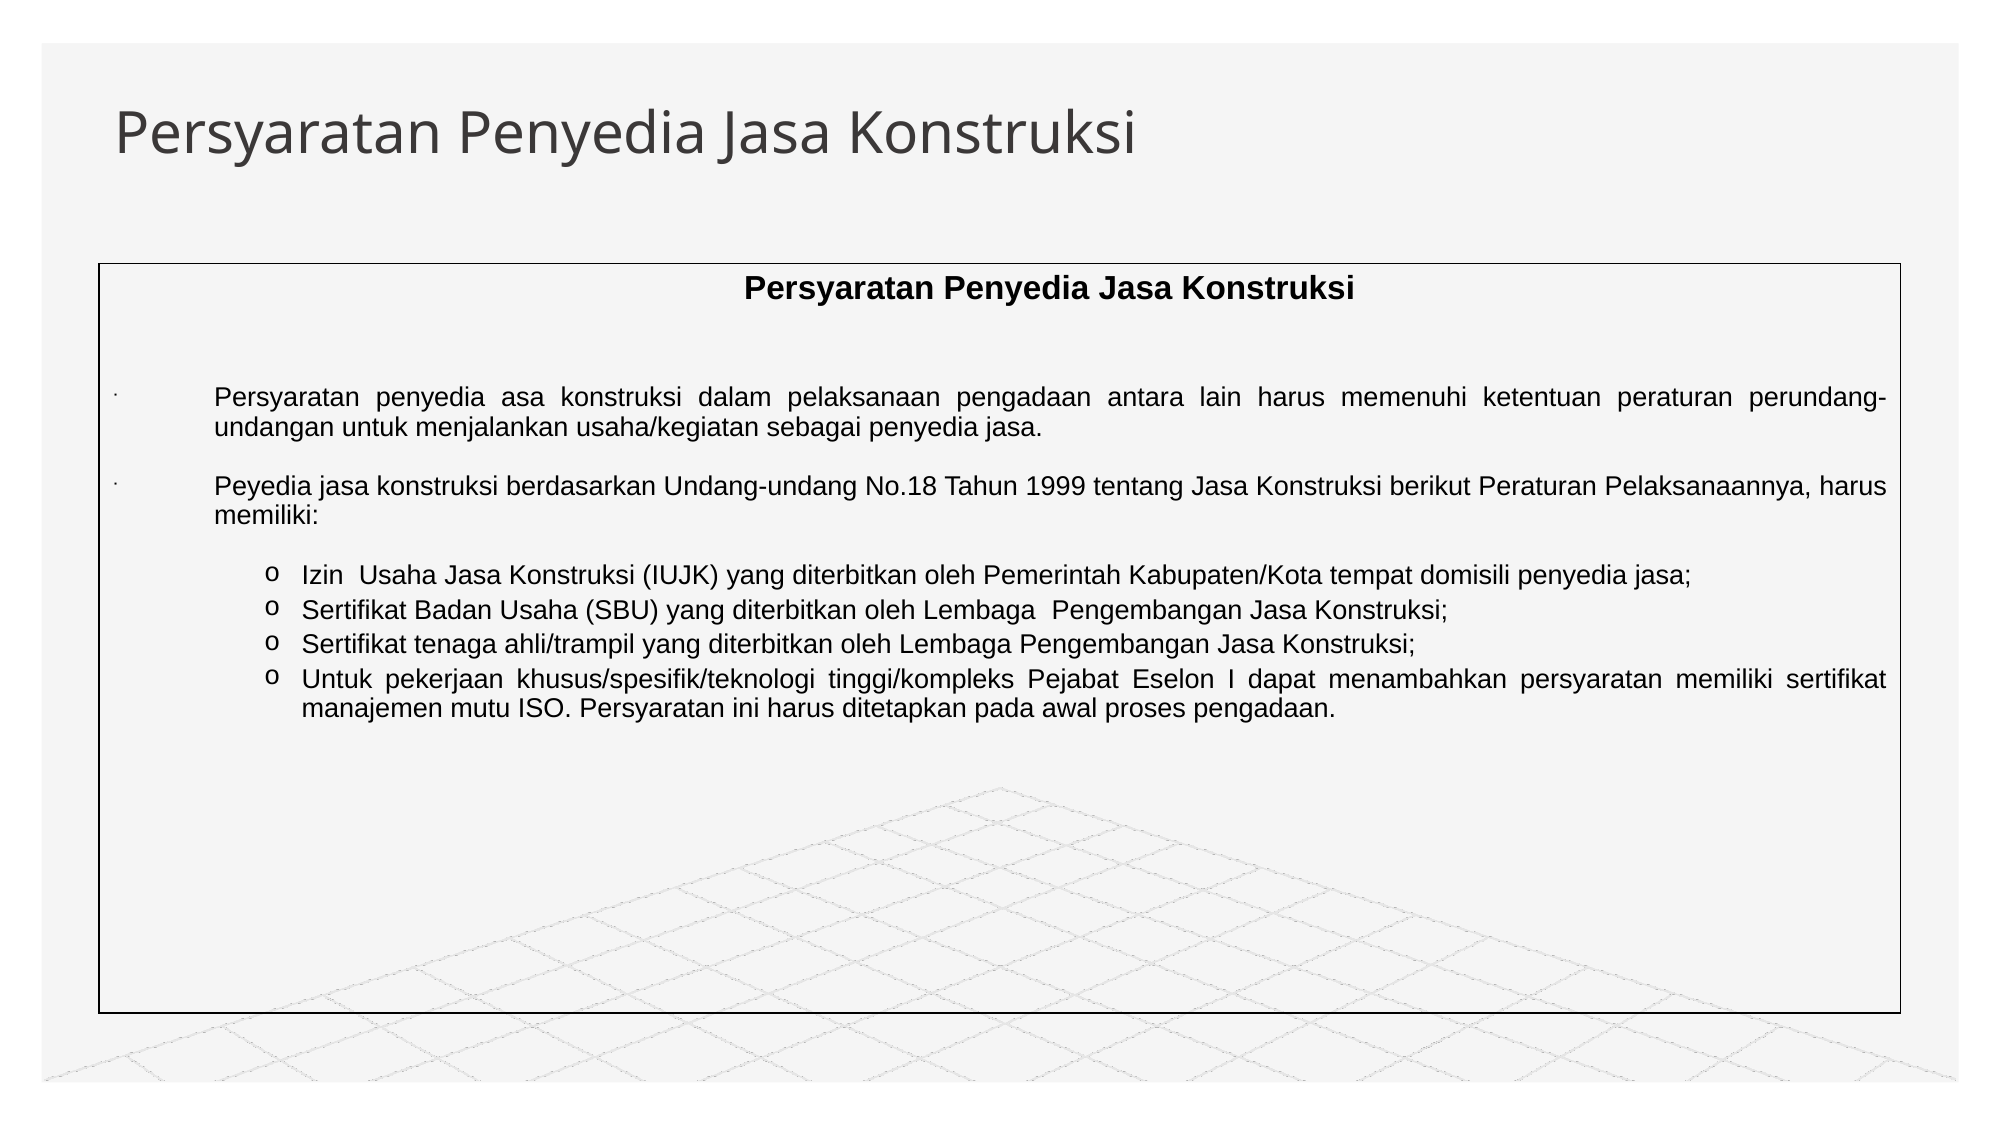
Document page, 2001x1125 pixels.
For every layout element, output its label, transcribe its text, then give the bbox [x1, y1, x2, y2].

title Persyaratan Penyedia Jasa Konstruksi [99, 73, 1901, 197]
picture [44, 787, 1956, 1081]
list Persyaratan Penyedia Jasa Konstruksi Persyaratan penyedia asa konstruksi dalam pelaksanaan pengadaan antara lain harus memenuhi ketentuan peraturan perundang-undangan untuk menjalankan usaha/kegiatan sebagai penyedia jasa. Peyedia jasa konstruksi berdasarkan Undang-undang No.18 Tahun 1999 tentang Jasa Konstruksi berikut Peraturan Pelaksanaannya, harus memiliki: Izin Usaha Jasa Konstruksi (IUJK) yang diterbitkan oleh Pemerintah Kabupaten/Kota tempat domisili penyedia jasa; Sertifikat Badan Usaha (SBU) yang diterbitkan oleh Lembaga Pengembangan Jasa Konstruksi; Sertifikat tenaga ahli/trampil yang diterbitkan oleh Lembaga Pengembangan Jasa Konstruksi; Untuk pekerjaan khusus/spesifik/teknologi tinggi/kompleks Pejabat Eselon I dapat menambahkan persyaratan memiliki sertifikat manajemen mutu ISO. Persyaratan ini harus ditetapkan pada awal proses pengadaan. [99, 263, 1901, 1014]
